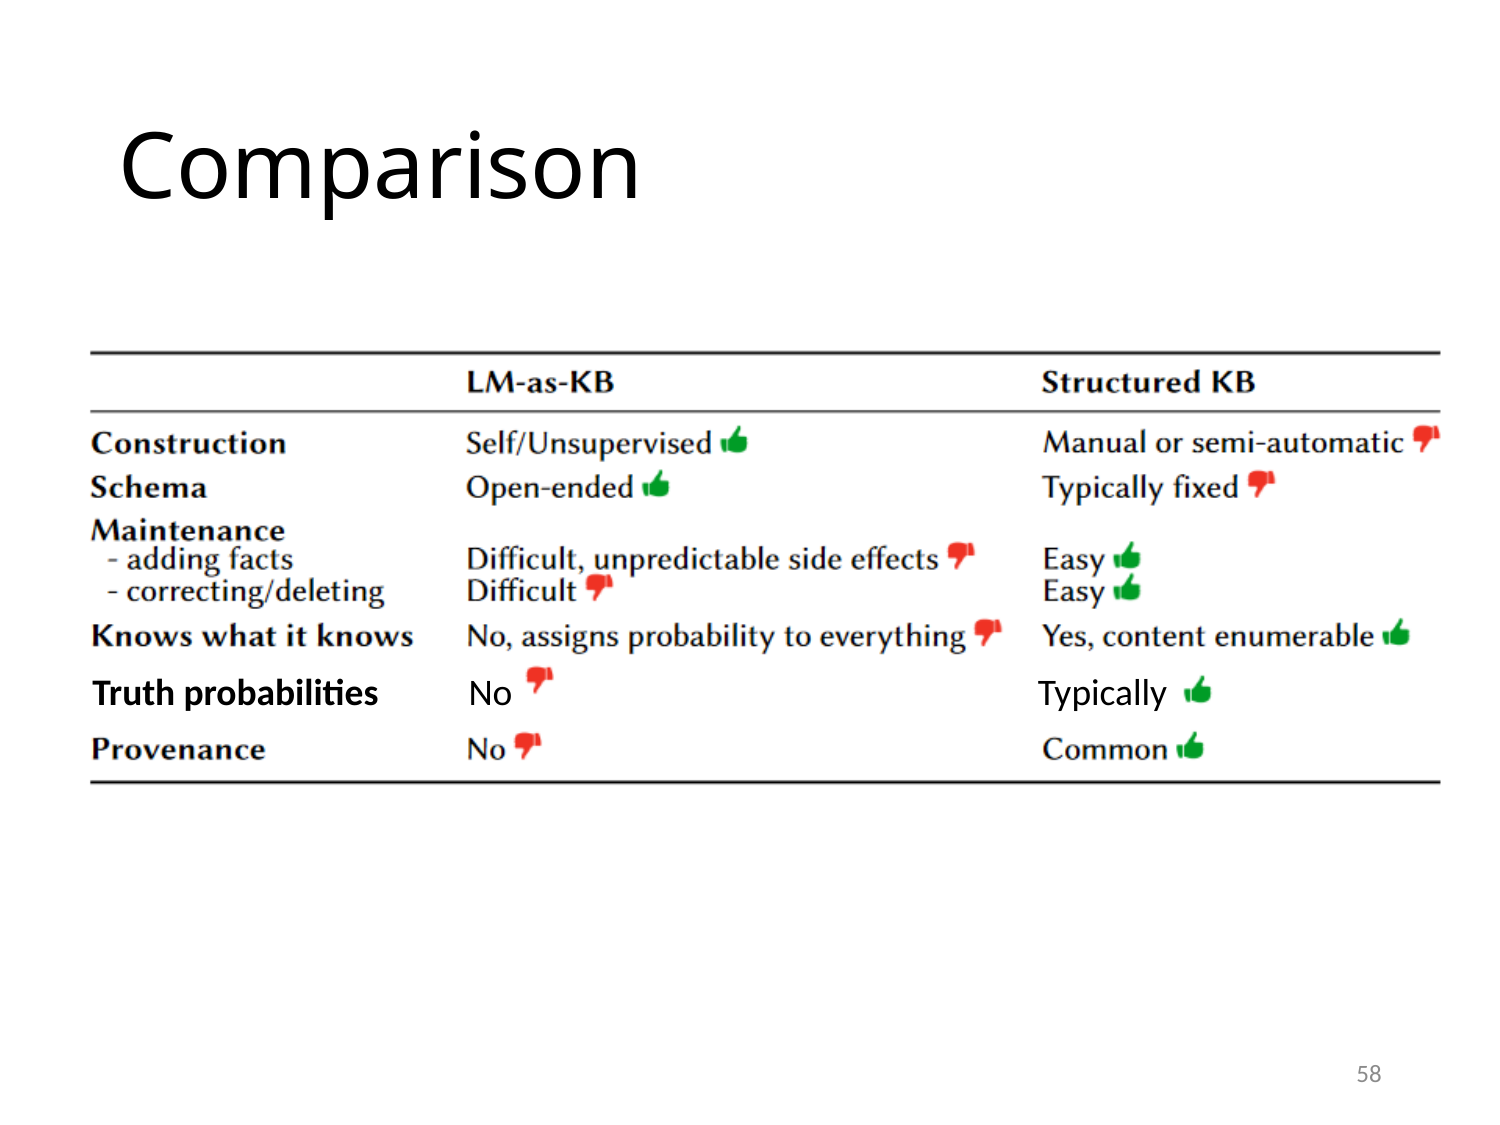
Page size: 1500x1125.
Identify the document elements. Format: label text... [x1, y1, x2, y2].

picture [1180, 667, 1229, 717]
title Comparison [103, 59, 1397, 278]
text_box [28, 301, 1472, 793]
slide_number 58 [1059, 1042, 1397, 1103]
picture [522, 658, 589, 708]
